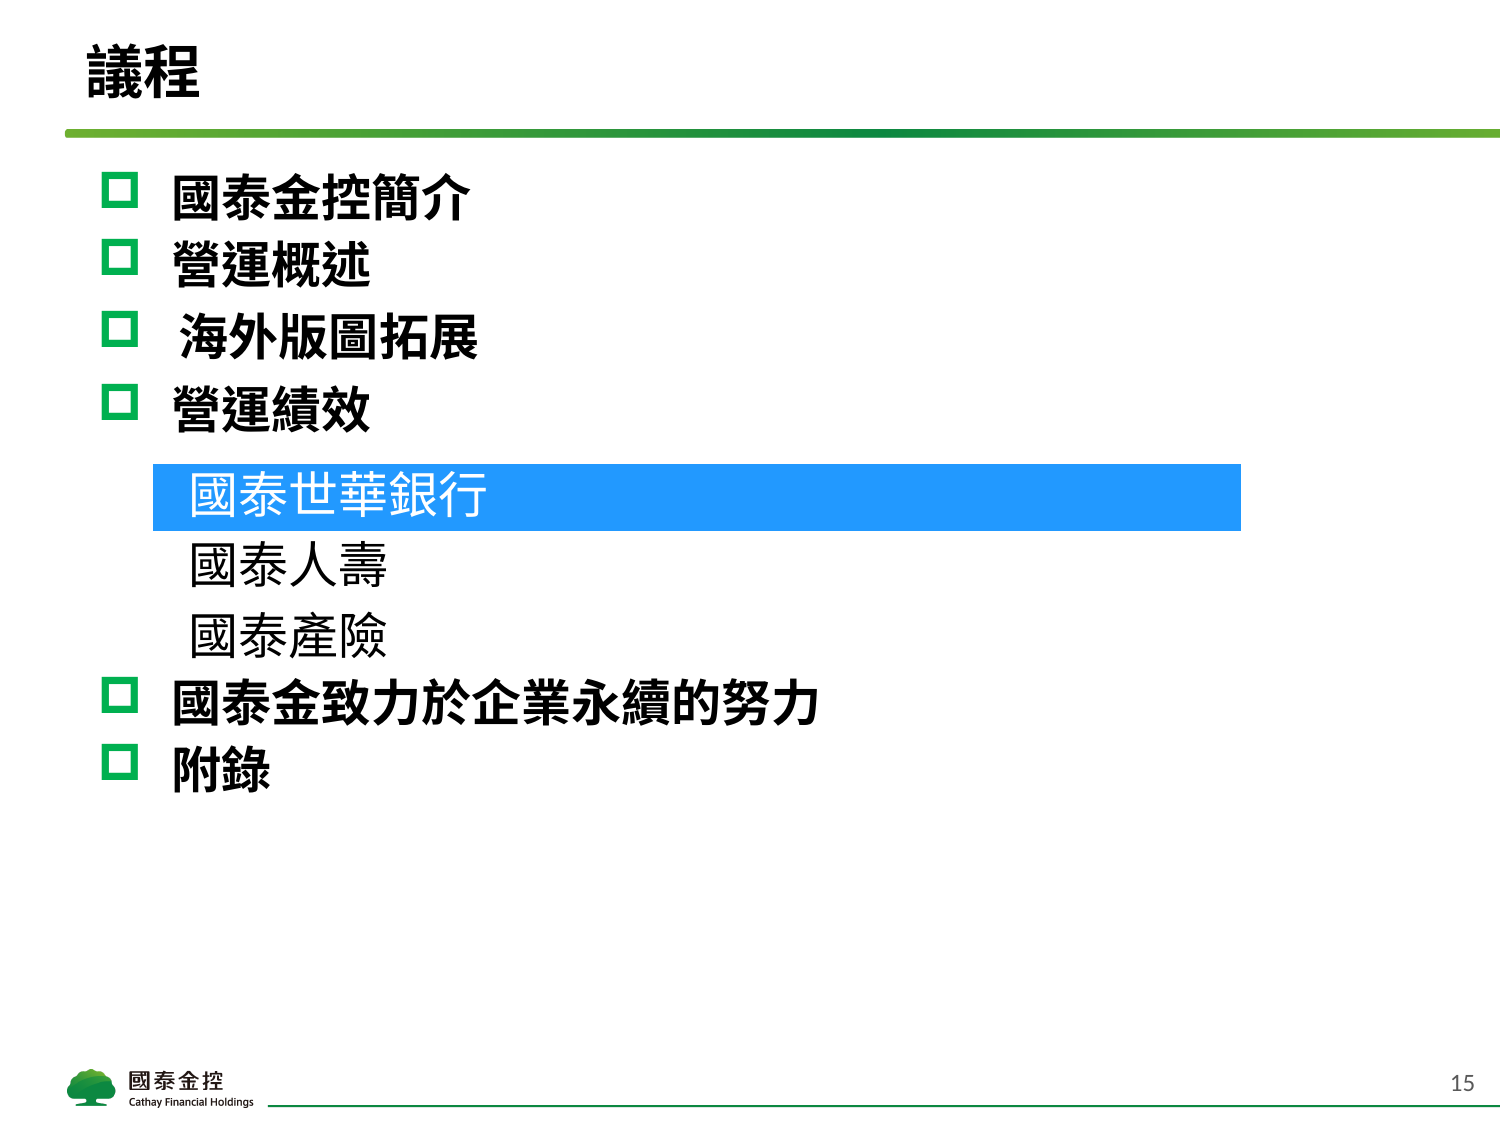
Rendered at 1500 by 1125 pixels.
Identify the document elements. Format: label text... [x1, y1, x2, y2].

slide_number 15 [1435, 1058, 1500, 1106]
picture [67, 1069, 1500, 1108]
picture [64, 129, 1500, 138]
text_box 國泰金控簡介 營運概述 海外版圖拓展 營運績效 國泰世華銀行 國泰人壽 國泰產險 國泰金致力於企業永續的努力 附錄 [82, 177, 1476, 806]
text_box 議程 [70, 16, 1346, 114]
